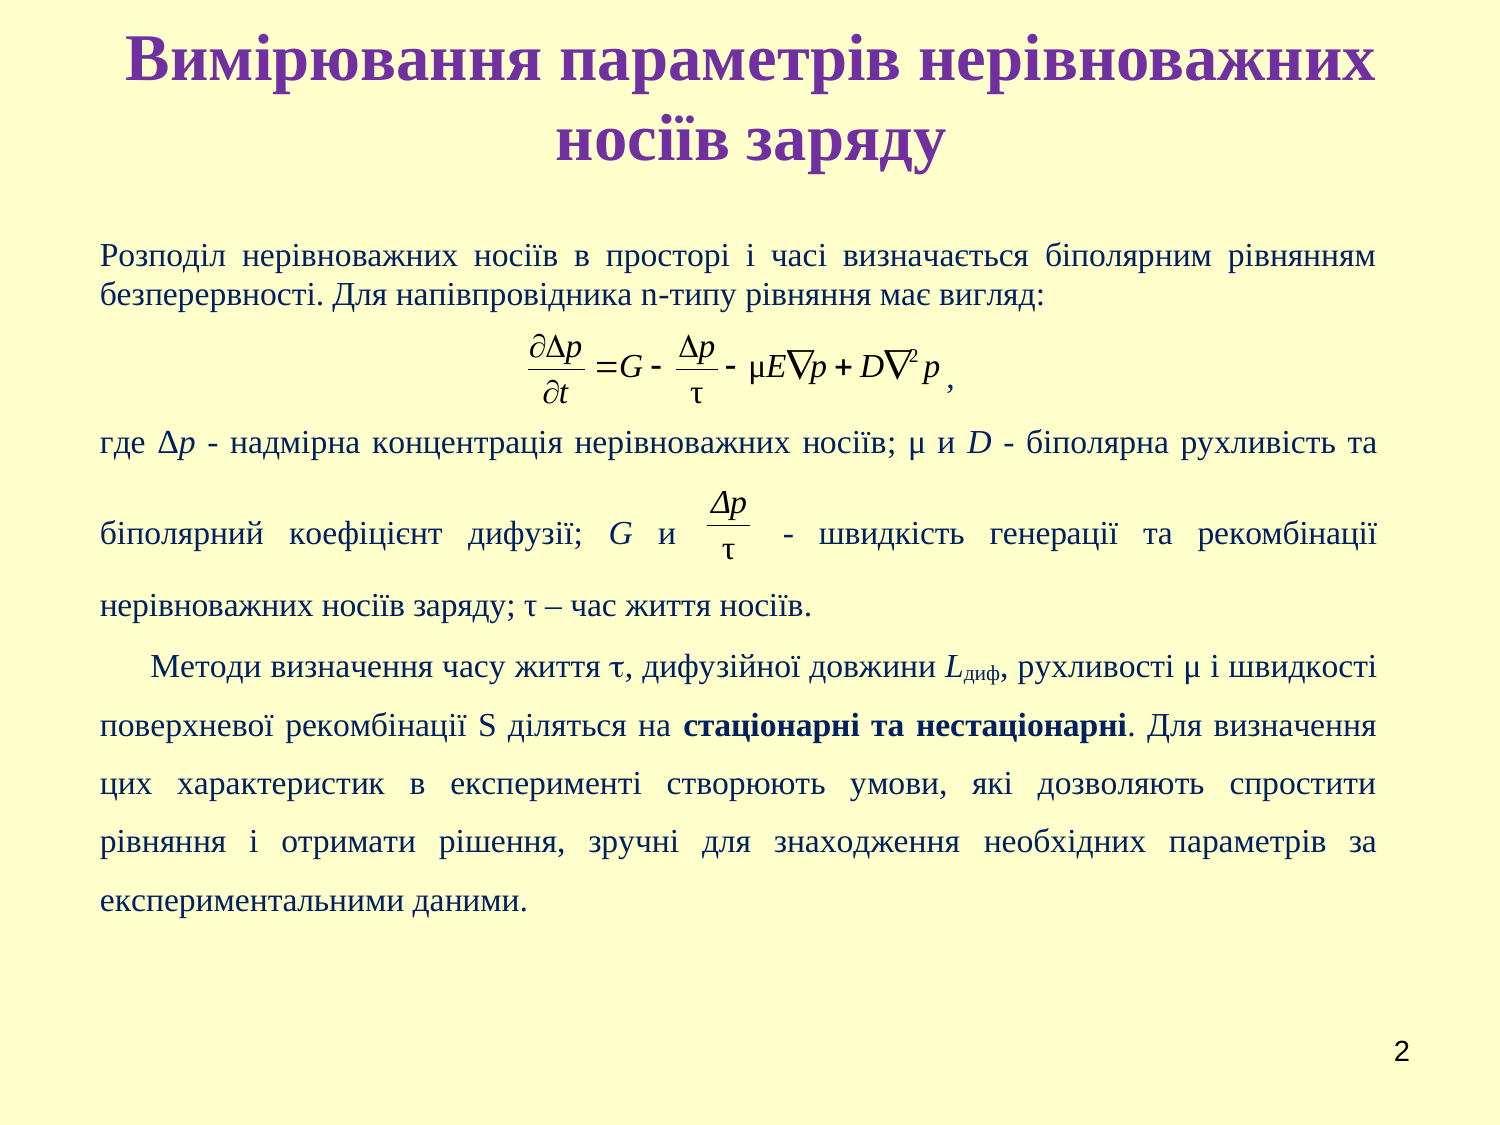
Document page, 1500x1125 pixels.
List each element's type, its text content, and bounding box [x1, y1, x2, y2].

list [99, 224, 1379, 1017]
title Вимірювання параметрів нерівноважних носіїв заряду [76, 0, 1427, 188]
slide_number 2 [1074, 1024, 1426, 1103]
